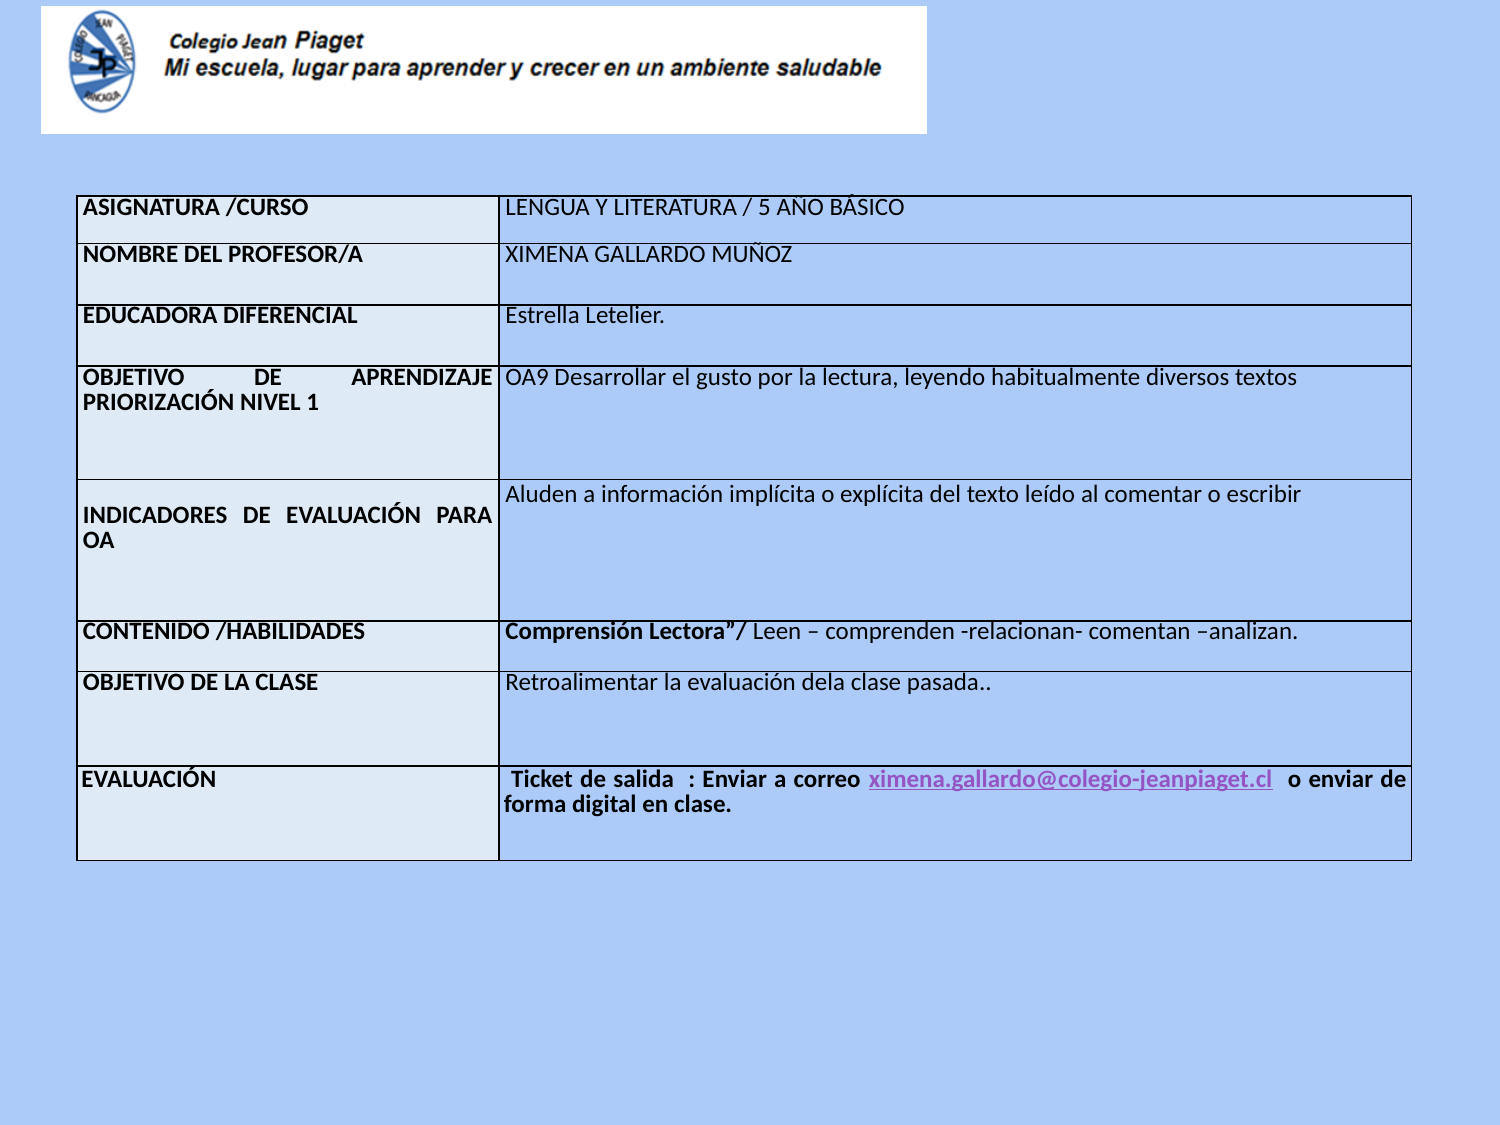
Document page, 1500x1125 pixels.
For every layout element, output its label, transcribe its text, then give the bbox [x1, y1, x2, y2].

table_cell CONTENIDO /HABILIDADES [78, 622, 498, 671]
table_cell OBJETIVO DE APRENDIZAJE PRIORIZACIÓN NIVEL 1 [78, 367, 498, 479]
table_cell EVALUACIÓN [78, 767, 498, 860]
table_cell EDUCADORA DIFERENCIAL [78, 306, 498, 365]
table_cell Retroalimentar la evaluación dela clase pasada.. [500, 672, 1411, 765]
table_cell NOMBRE DEL PROFESOR/A [78, 244, 498, 304]
table_header ASIGNATURA /CURSO [78, 197, 498, 243]
table_cell Estrella Letelier. [500, 306, 1411, 365]
picture [40, 6, 928, 134]
table_cell Ticket de salida : Enviar a correo ximena.gallardo@colegio-jeanpiaget.cl o enviar de forma digital en clase. [500, 767, 1411, 860]
table_cell Comprensión Lectora”/ Leen – comprenden -relacionan- comentan –analizan. [500, 622, 1411, 671]
table_header LENGUA Y LITERATURA / 5 AÑO BÁSICO [500, 197, 1411, 243]
table_cell XIMENA GALLARDO MUÑOZ [500, 244, 1411, 304]
table_cell OBJETIVO DE LA CLASE [78, 672, 498, 765]
table_cell Aluden a información implícita o explícita del texto leído al comentar o escribir [500, 480, 1411, 620]
table_cell INDICADORES DE EVALUACIÓN PARA OA [78, 480, 498, 620]
table_cell OA9 Desarrollar el gusto por la lectura, leyendo habitualmente diversos textos [500, 367, 1411, 479]
